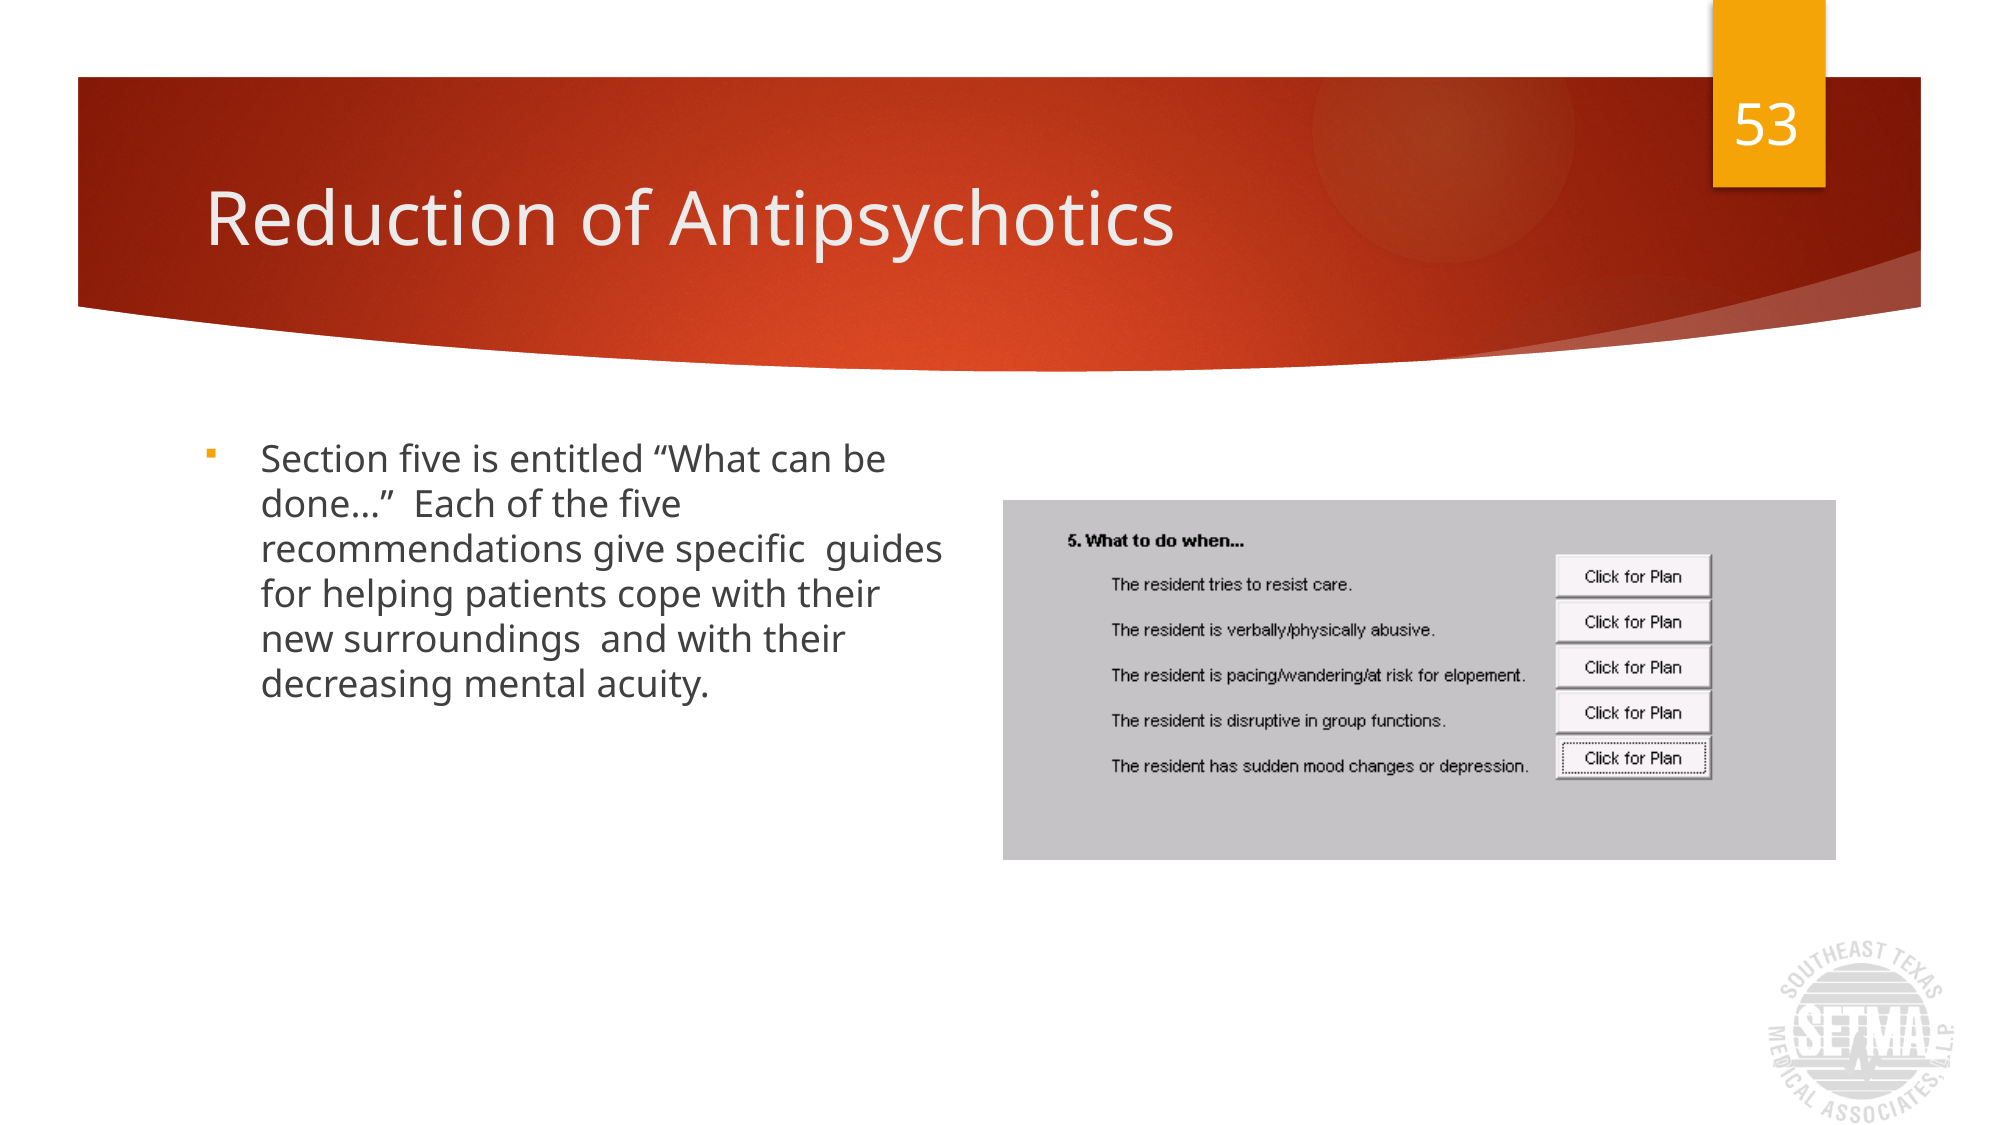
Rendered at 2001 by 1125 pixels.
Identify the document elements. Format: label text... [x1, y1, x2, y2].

slide_number 53 [1698, 48, 1836, 175]
title Reduction of Antipsychotics [189, 155, 1627, 275]
picture [1002, 500, 1836, 860]
list Section five is entitled “What can be done…” Each of the five recommendations give specific guides for helping patients cope with their new surroundings and with their decreasing mental acuity. [189, 427, 963, 988]
